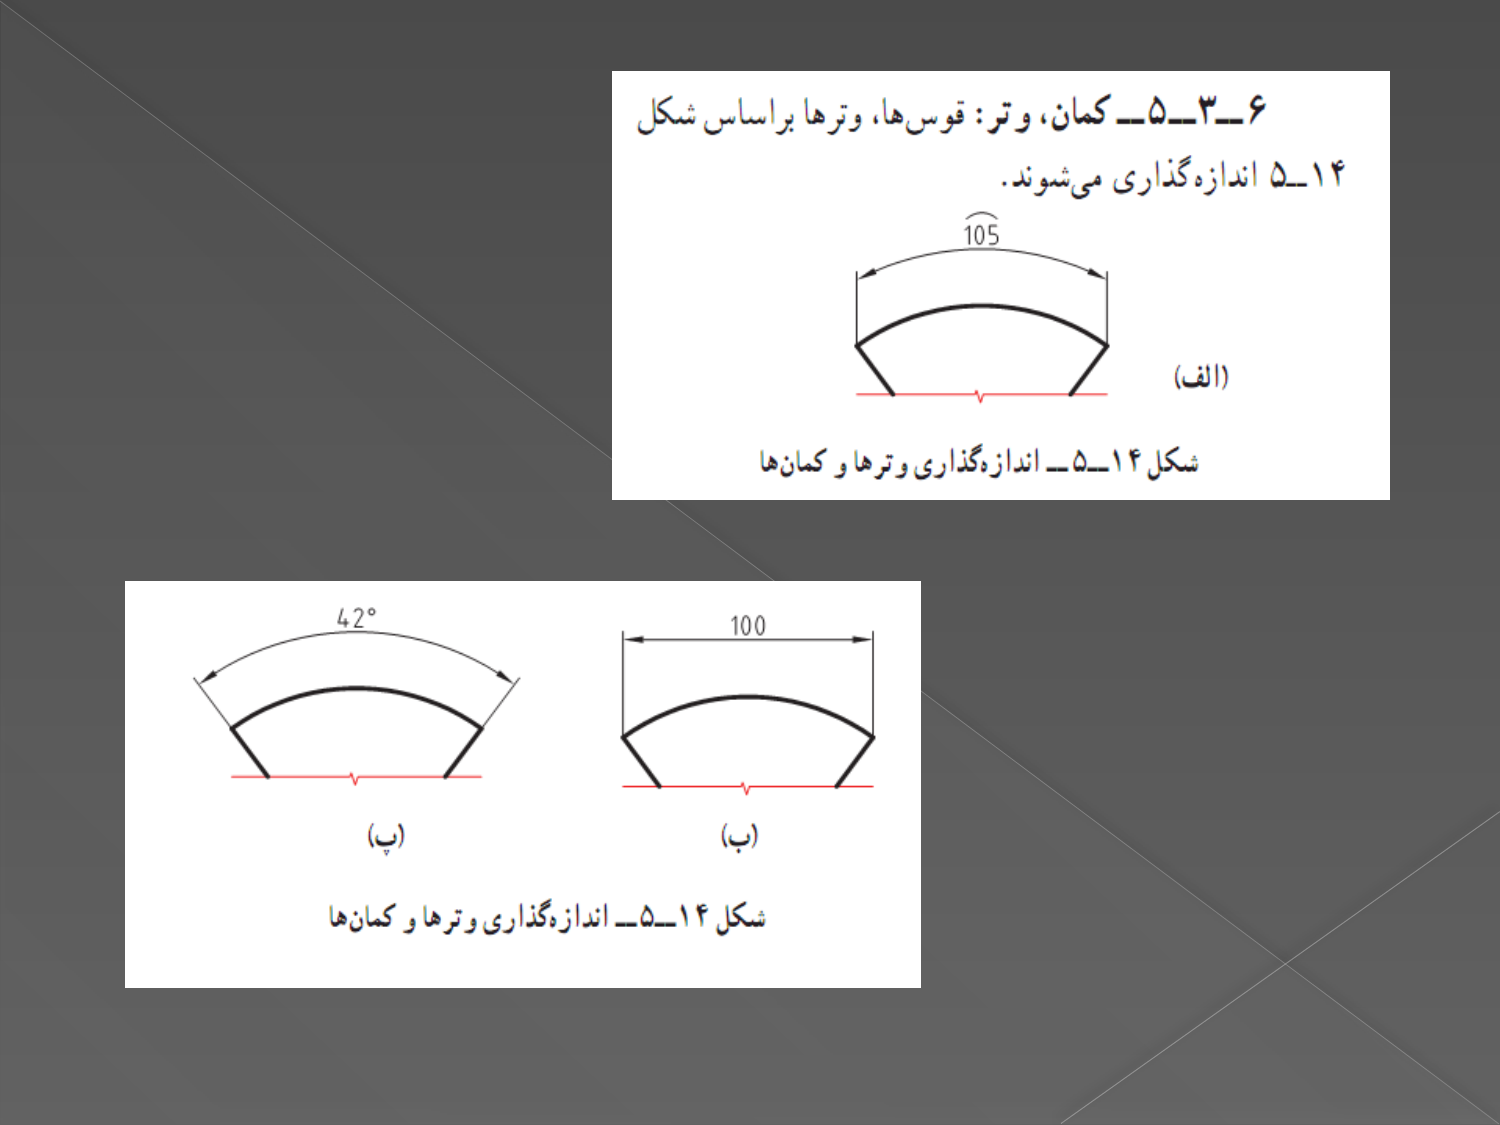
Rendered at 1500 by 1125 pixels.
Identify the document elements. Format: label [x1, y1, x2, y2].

picture [612, 71, 1390, 501]
picture [124, 581, 921, 988]
